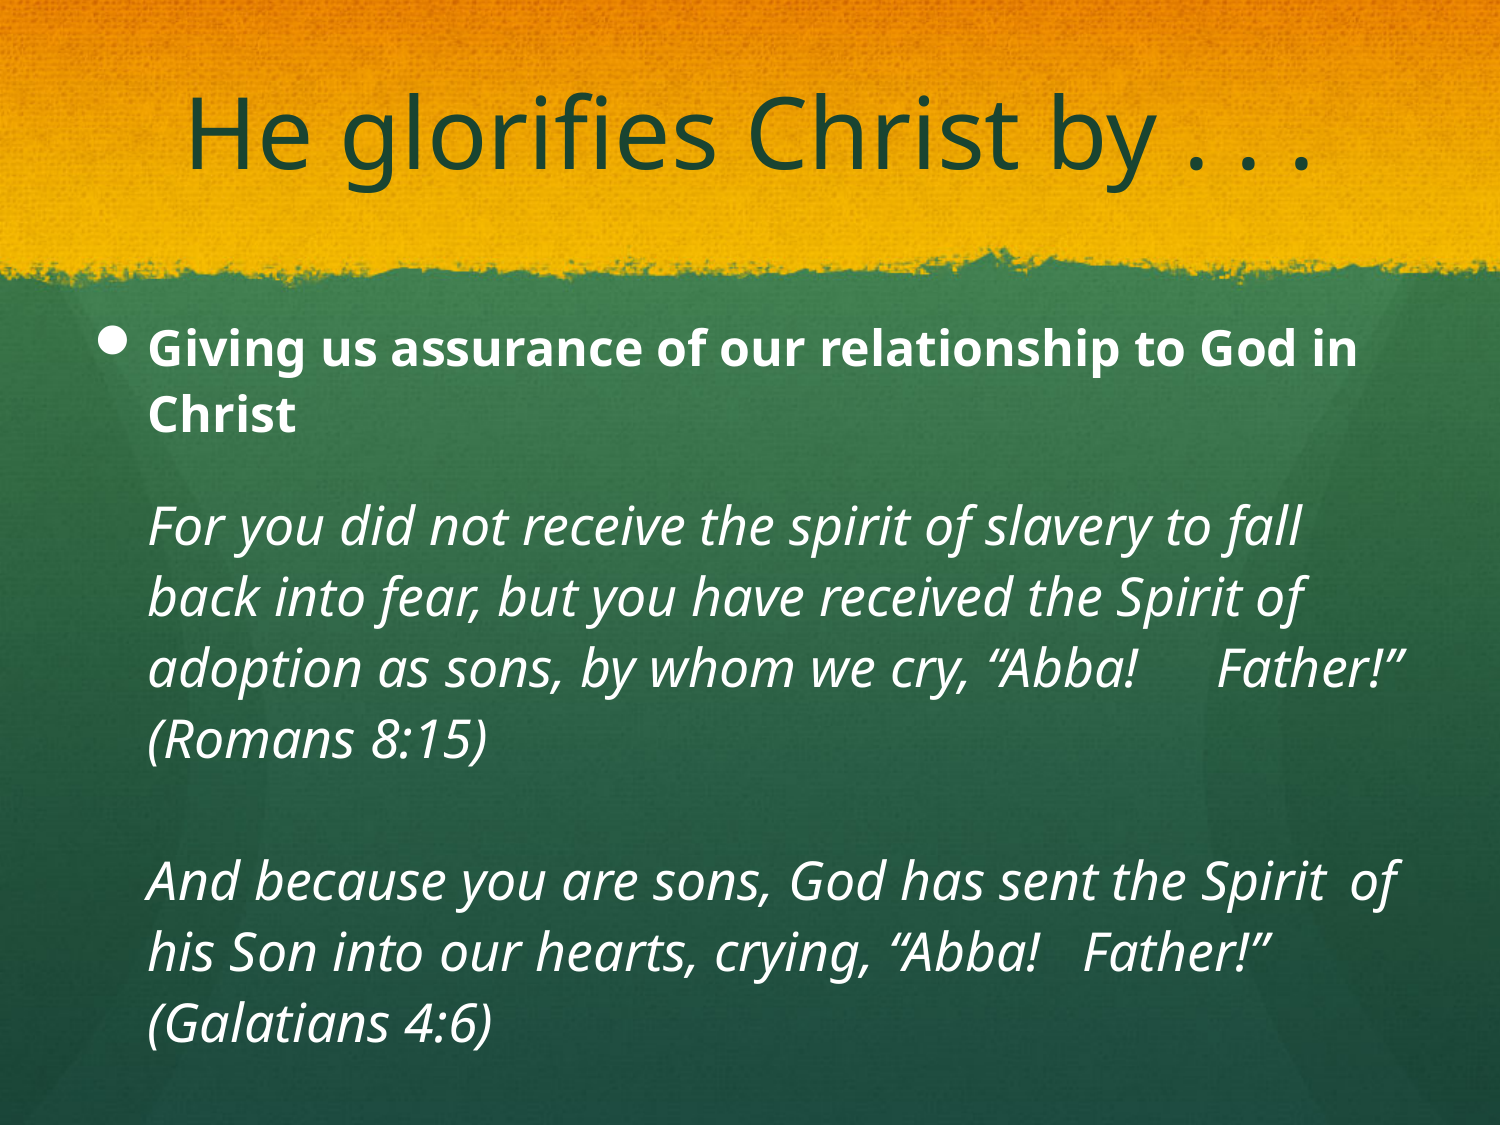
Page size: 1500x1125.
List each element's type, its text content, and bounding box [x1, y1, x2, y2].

list Giving us assurance of our relationship to God in Christ For you did not receive the spirit of slavery to fall back into fear, but you have received the Spirit of adoption as sons, by whom we cry, “Abba! Father!” (Romans 8:15) And because you are sons, God has sent the Spirit of his Son into our hearts, crying, “Abba! Father!” (Galatians 4:6) [78, 303, 1473, 1067]
picture [0, 0, 1500, 1125]
title He glorifies Christ by . . . [125, 13, 1375, 246]
